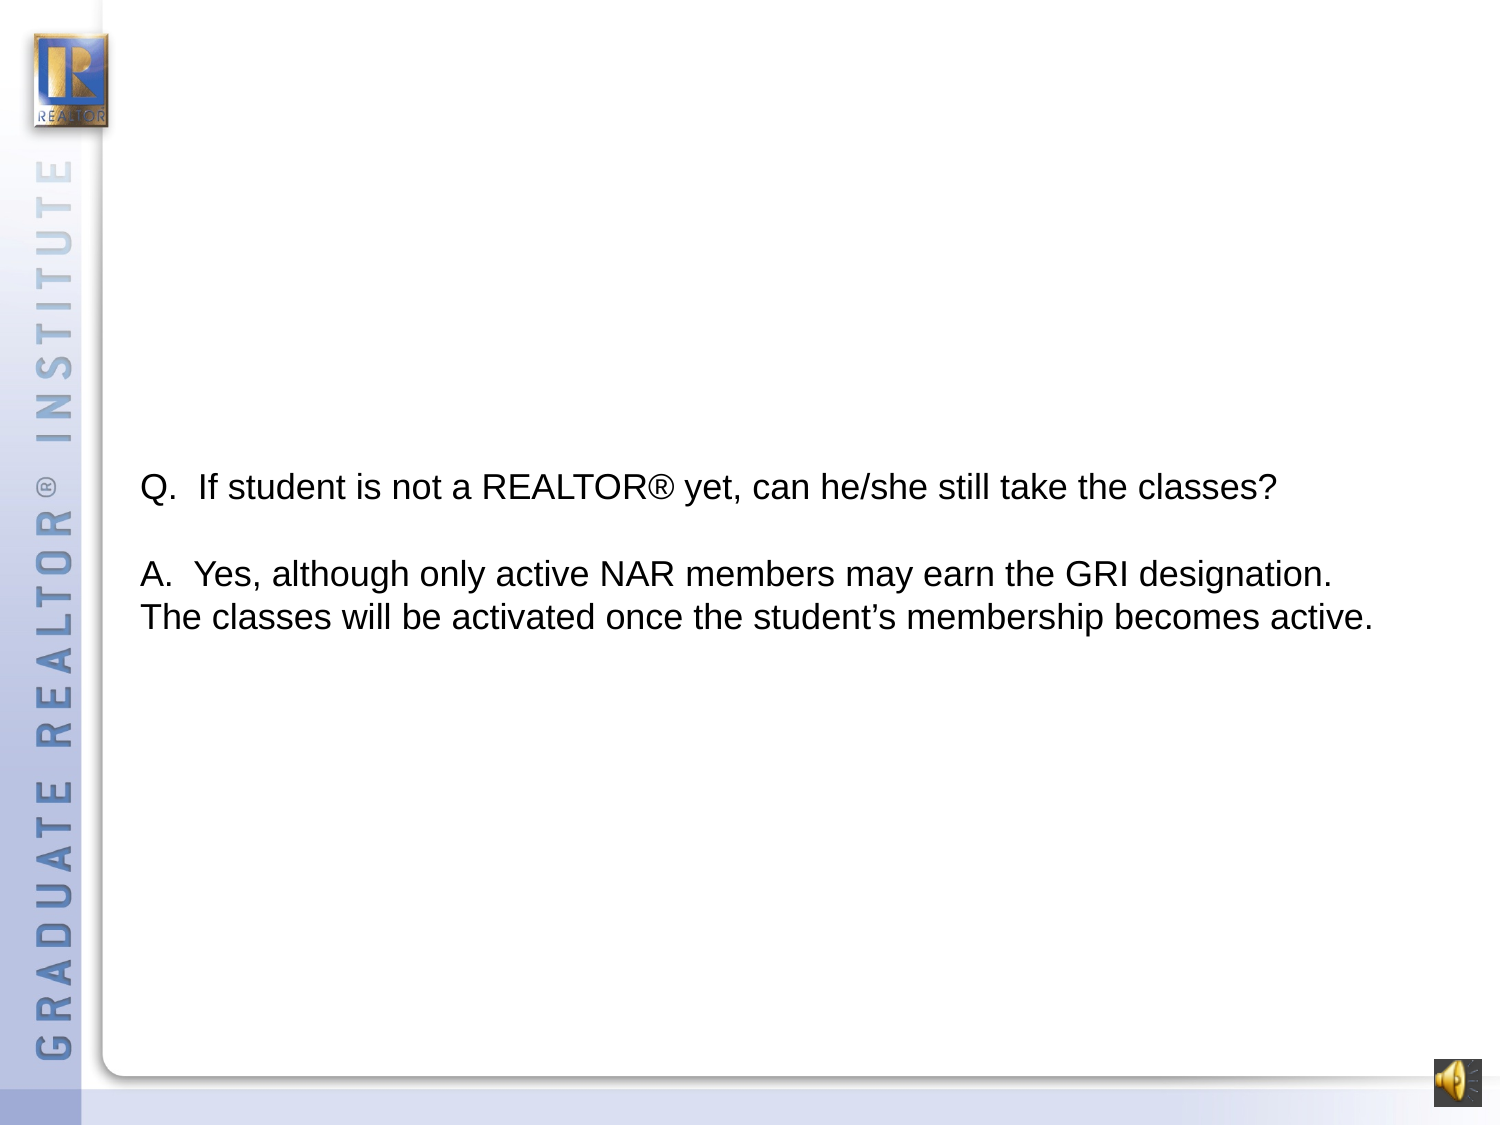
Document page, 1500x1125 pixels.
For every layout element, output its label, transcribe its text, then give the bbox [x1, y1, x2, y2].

picture [0, 0, 1500, 1125]
title Q. If student is not a REALTOR® yet, can he/she still take the classes? A. Yes, although only active NAR members may earn the GRI designation. The classes will be activated once the student’s membership becomes active. [125, 437, 1400, 663]
